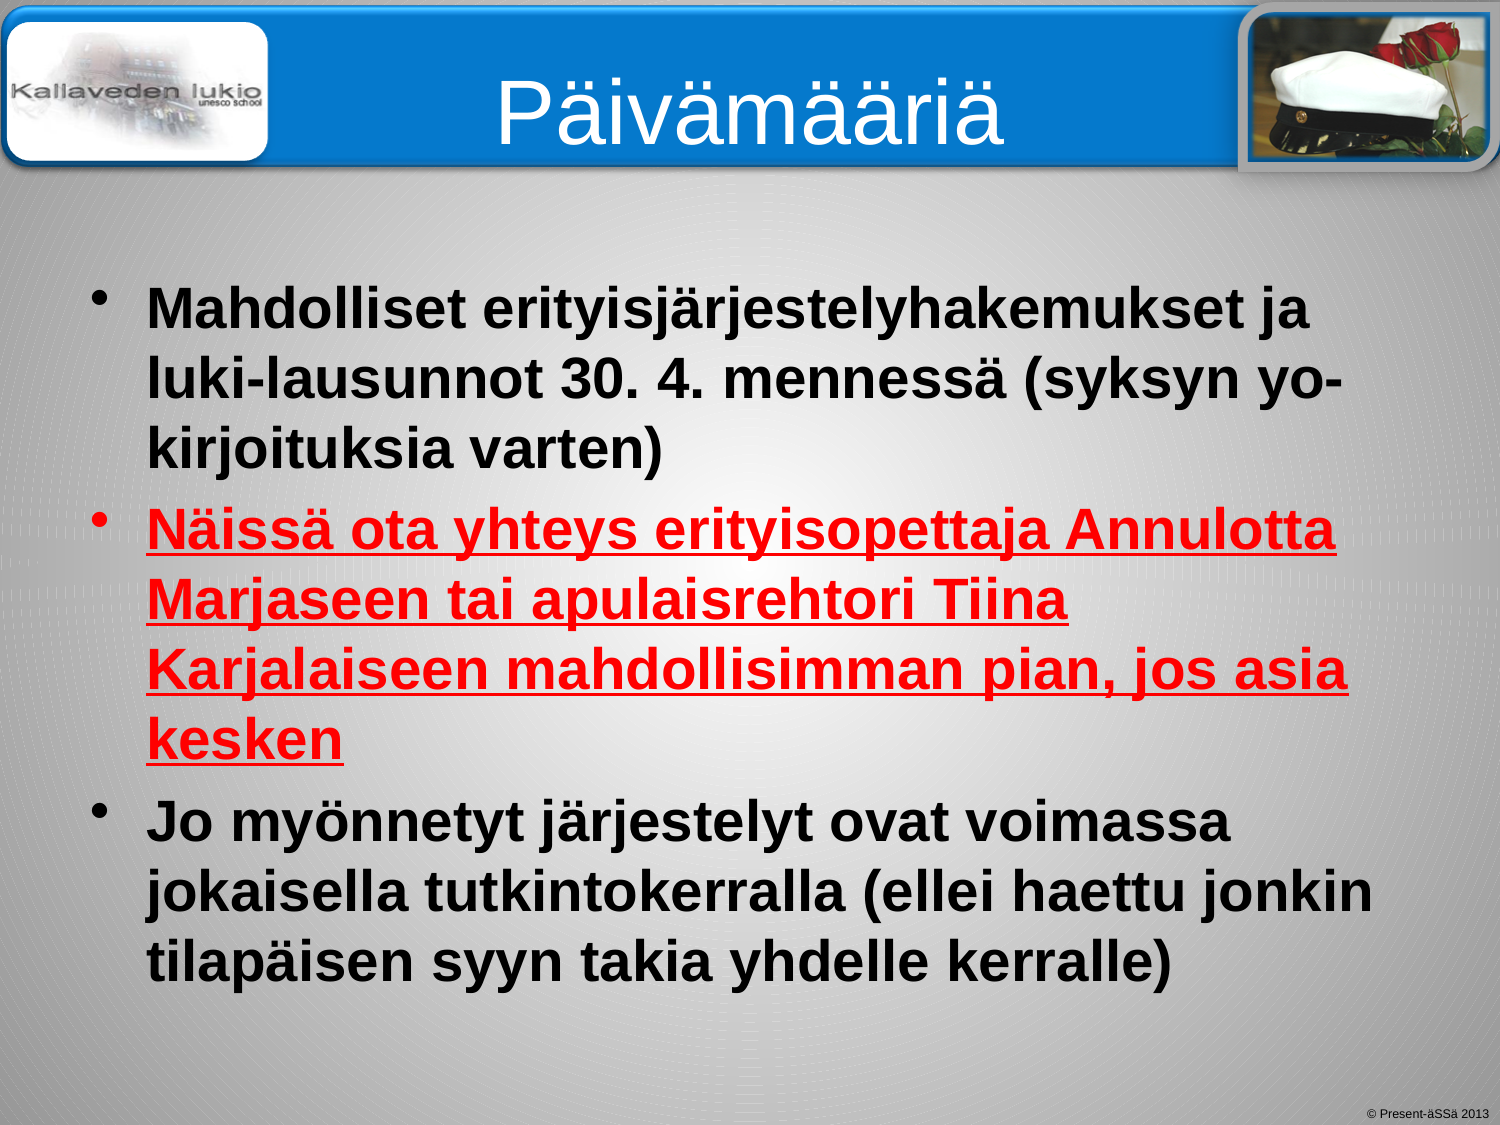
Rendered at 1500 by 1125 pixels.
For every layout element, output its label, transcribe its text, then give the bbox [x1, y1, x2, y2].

picture [0, 0, 1500, 214]
list Mahdolliset erityisjärjestelyhakemukset ja luki-lausunnot 30. 4. mennessä (syksyn yo-kirjoituksia varten) Näissä ota yhteys erityisopettaja Annulotta Marjaseen tai apulaisrehtori Tiina Karjalaiseen mahdollisimman pian, jos asia kesken Jo myönnetyt järjestelyt ovat voimassa jokaisella tutkintokerralla (ellei haettu jonkin tilapäisen syyn takia yhdelle kerralle) [75, 262, 1425, 1005]
title Päivämääriä [75, 45, 1425, 233]
